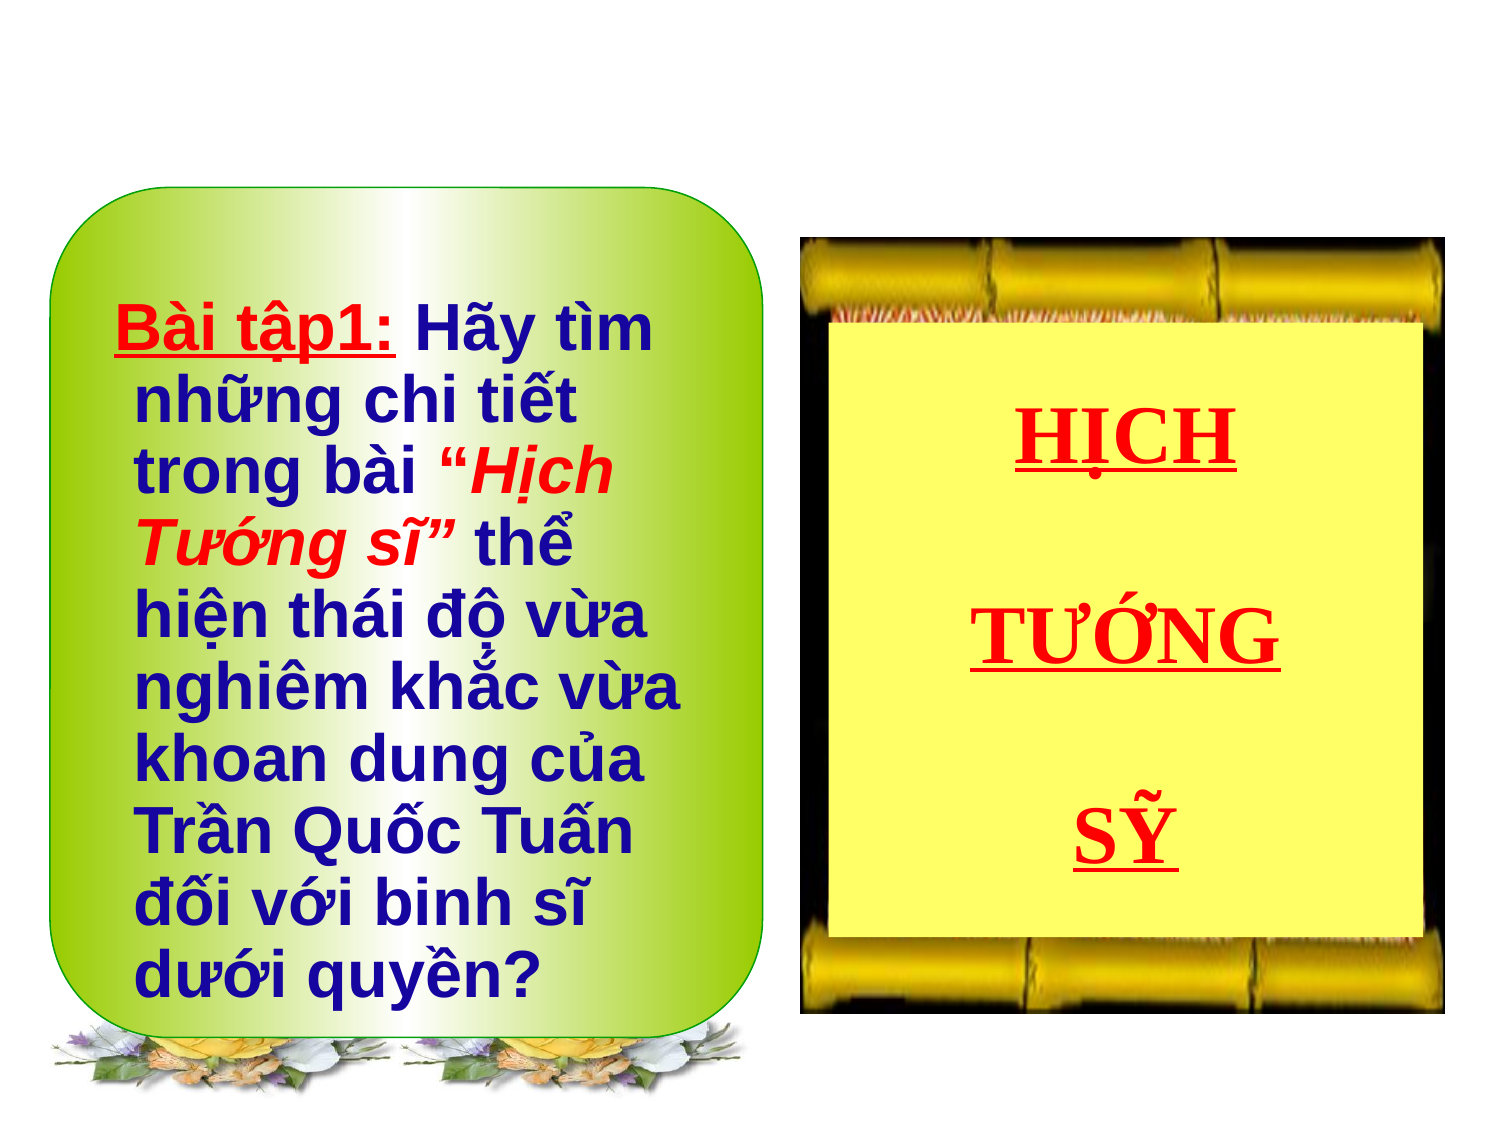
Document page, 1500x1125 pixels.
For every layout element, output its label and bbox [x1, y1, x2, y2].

text_box [799, 237, 1445, 1014]
picture [49, 1038, 751, 1101]
text_box [49, 187, 763, 1038]
